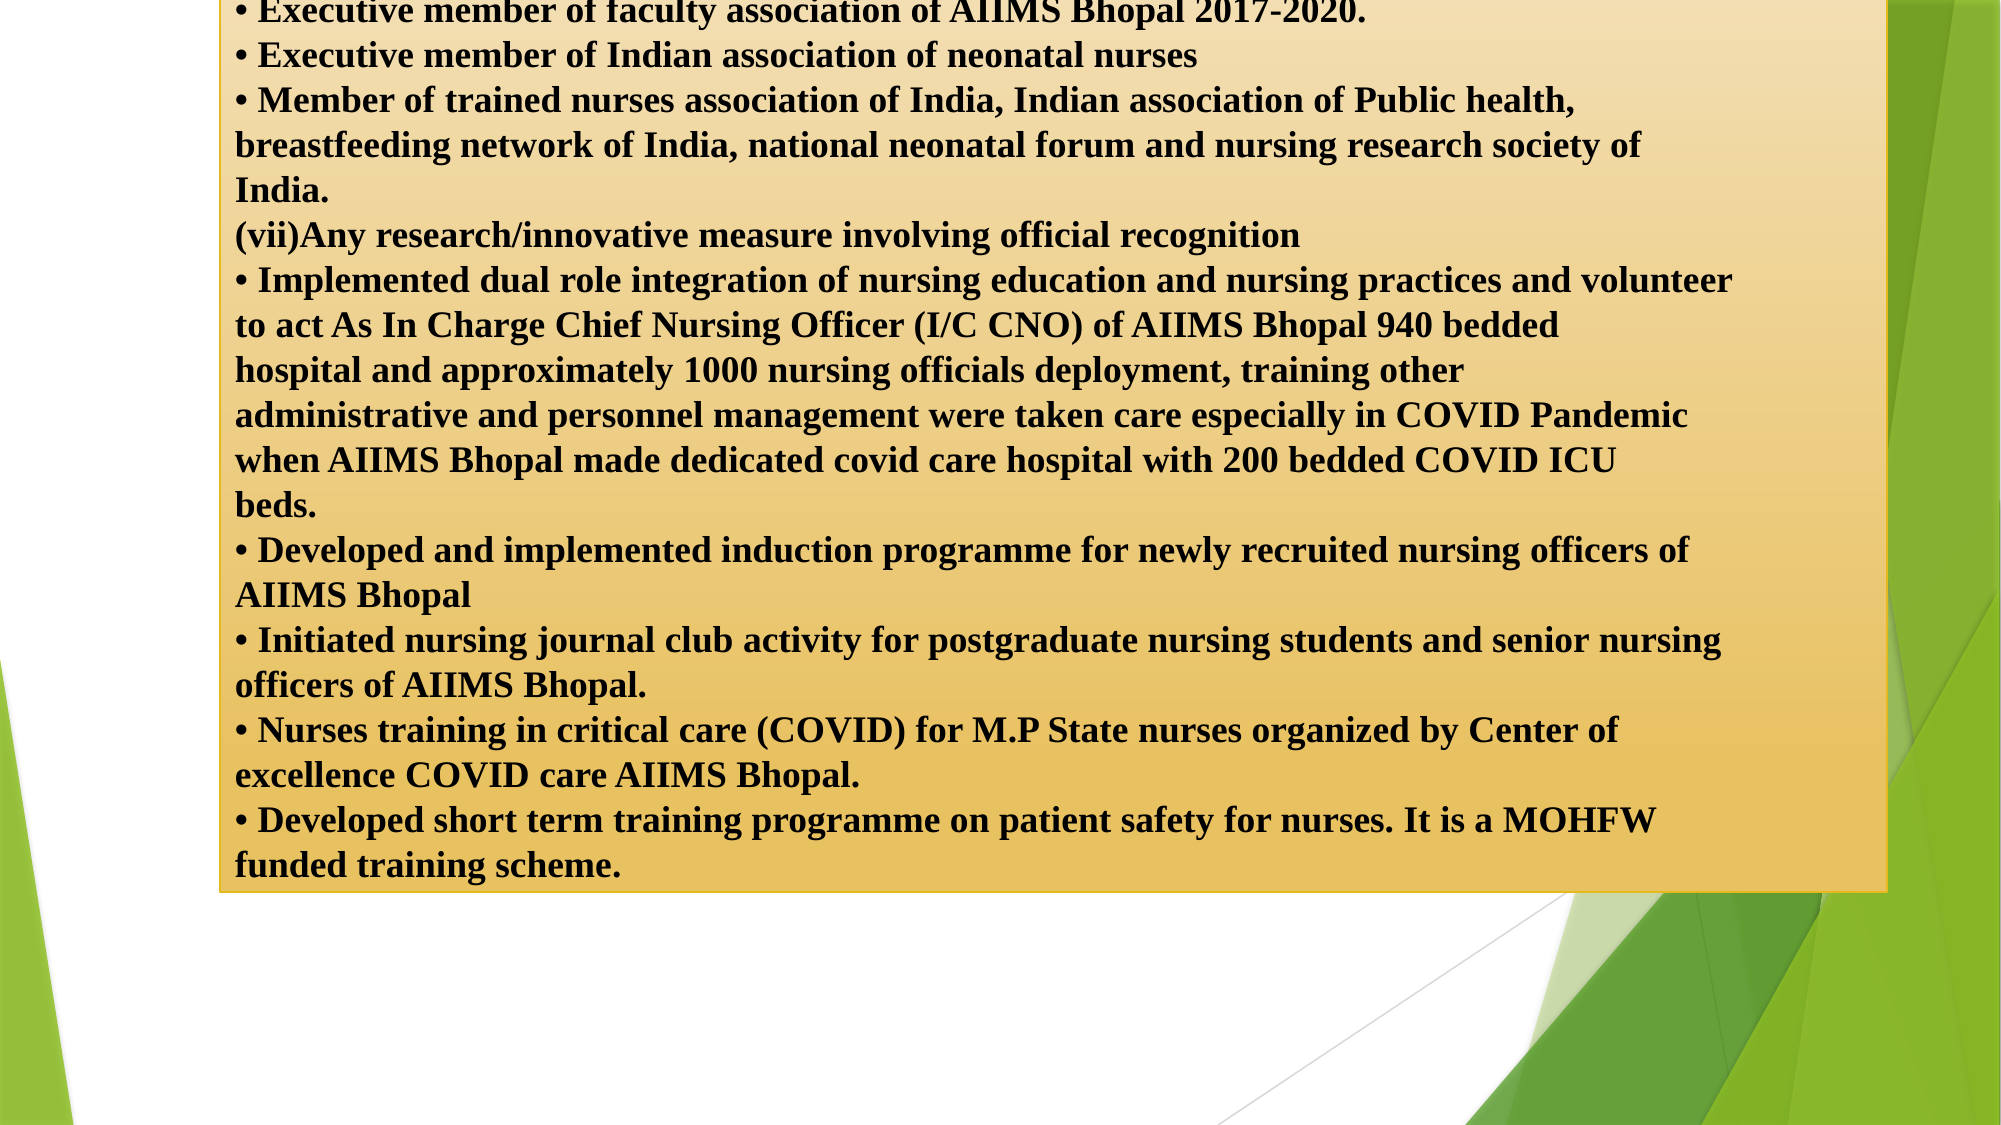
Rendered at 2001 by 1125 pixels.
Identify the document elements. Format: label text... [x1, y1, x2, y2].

text_box (vi)Affiliation with the professional bodies /institutions/societies • Vice president, telemedicine society of India, Madhya Pradesh Chapter. • Executive member of faculty association of AIIMS Bhopal 2017-2020. • Executive member of Indian association of neonatal nurses • Member of trained nurses association of India, Indian association of Public health, breastfeeding network of India, national neonatal forum and nursing research society of India. (vii)Any research/innovative measure involving official recognition • Implemented dual role integration of nursing education and nursing practices and volunteer to act As In Charge Chief Nursing Officer (I/C CNO) of AIIMS Bhopal 940 bedded hospital and approximately 1000 nursing officials deployment, training other administrative and personnel management were taken care especially in COVID Pandemic when AIIMS Bhopal made dedicated covid care hospital with 200 bedded COVID ICU beds. • Developed and implemented induction programme for newly recruited nursing officers of AIIMS Bhopal • Initiated nursing journal club activity for postgraduate nursing students and senior nursing officers of AIIMS Bhopal. • Nurses training in critical care (COVID) for M.P State nurses organized by Center of excellence COVID care AIIMS Bhopal. • Developed short term training programme on patient safety for nurses. It is a MOHFW funded training scheme. [219, 0, 1888, 893]
